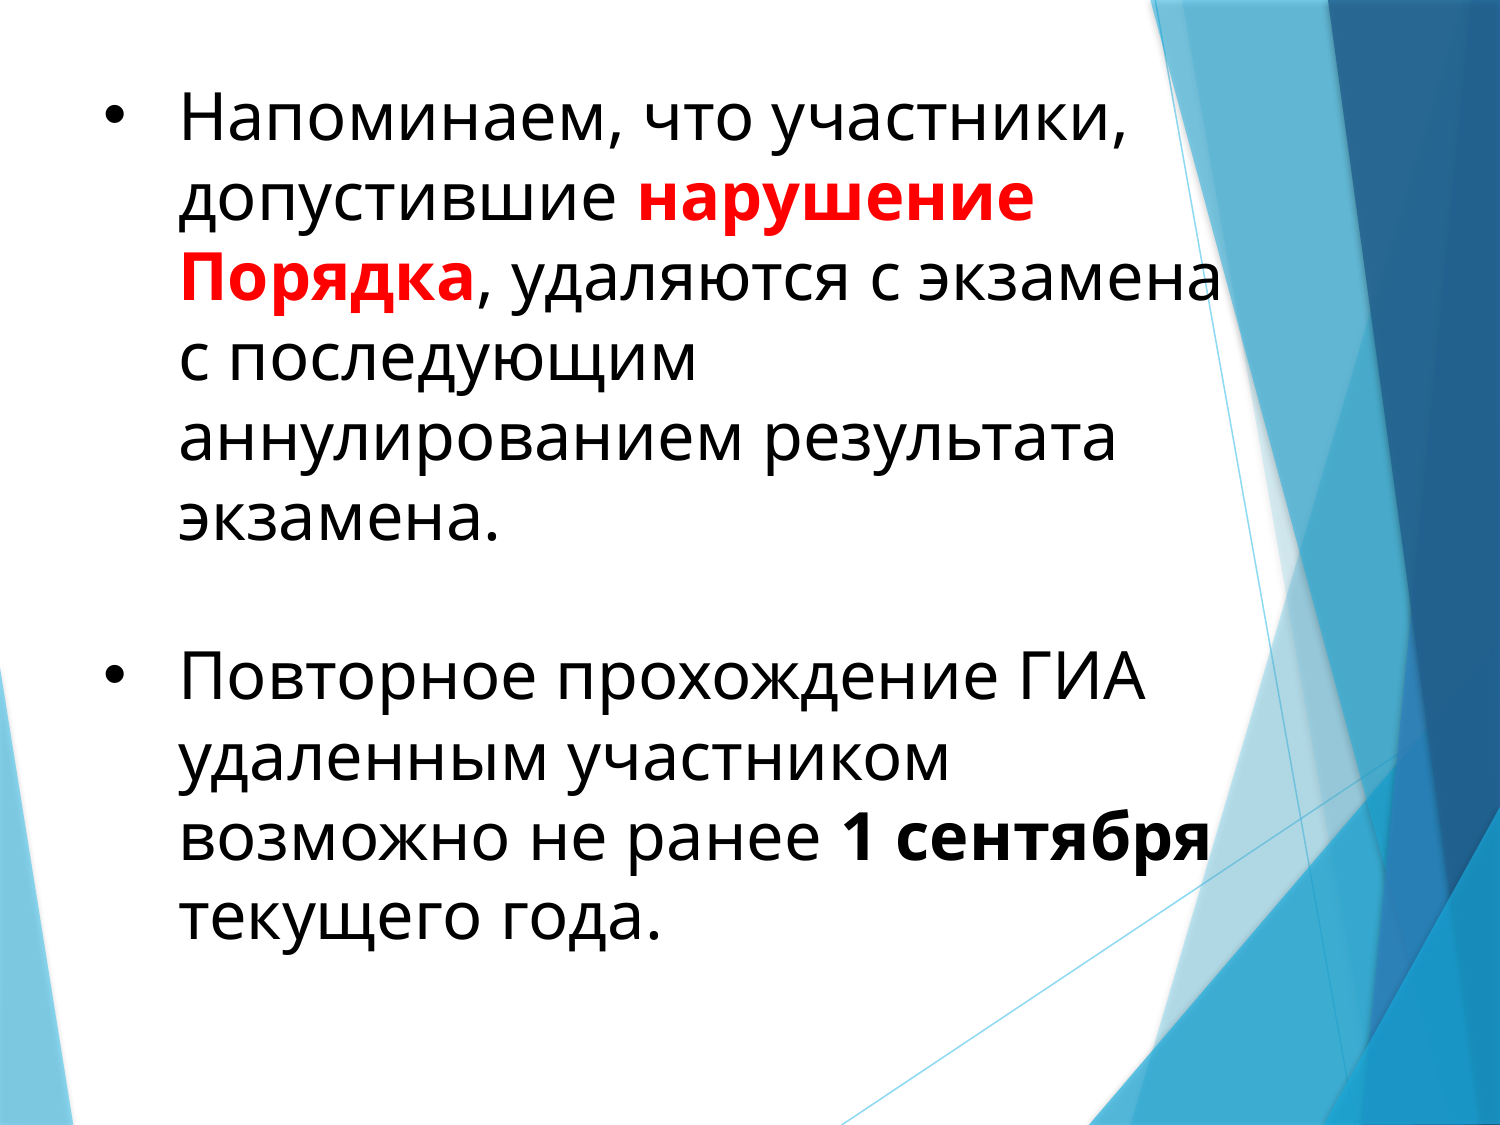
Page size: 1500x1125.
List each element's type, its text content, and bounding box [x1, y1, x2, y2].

text_box Напоминаем, что участники, допустившие нарушение Порядка, удаляются с экзамена с последующим аннулированием результата экзамена. Повторное прохождение ГИА удаленным участником возможно не ранее 1 сентября текущего года. [88, 66, 1270, 961]
